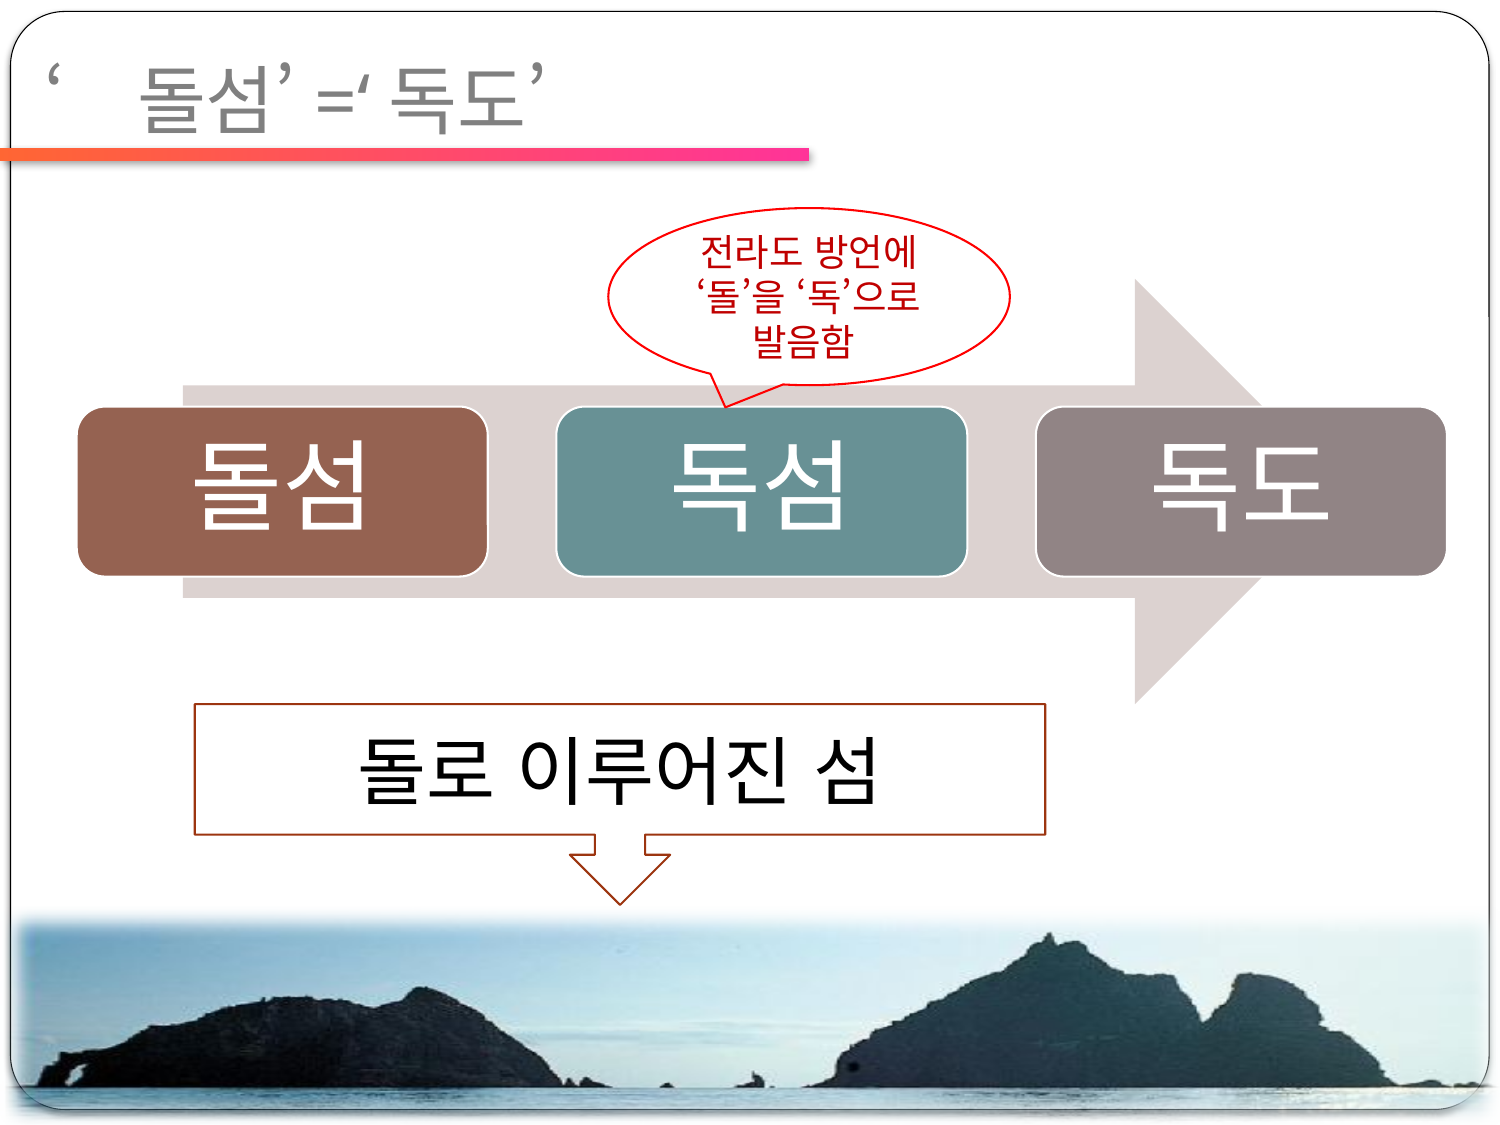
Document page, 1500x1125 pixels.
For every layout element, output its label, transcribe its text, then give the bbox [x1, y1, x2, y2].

text_box [0, 148, 810, 162]
text_box 돌로 이루어진 섬 [193, 714, 1047, 904]
picture [0, 905, 1500, 1125]
title ‘돌섬’=‘독도’ [29, 42, 680, 146]
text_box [76, 278, 1448, 705]
text_box [0, 0, 1500, 75]
text_box 전라도 방언에 ‘돌’을 ‘독’으로 발음함 [612, 207, 1007, 277]
